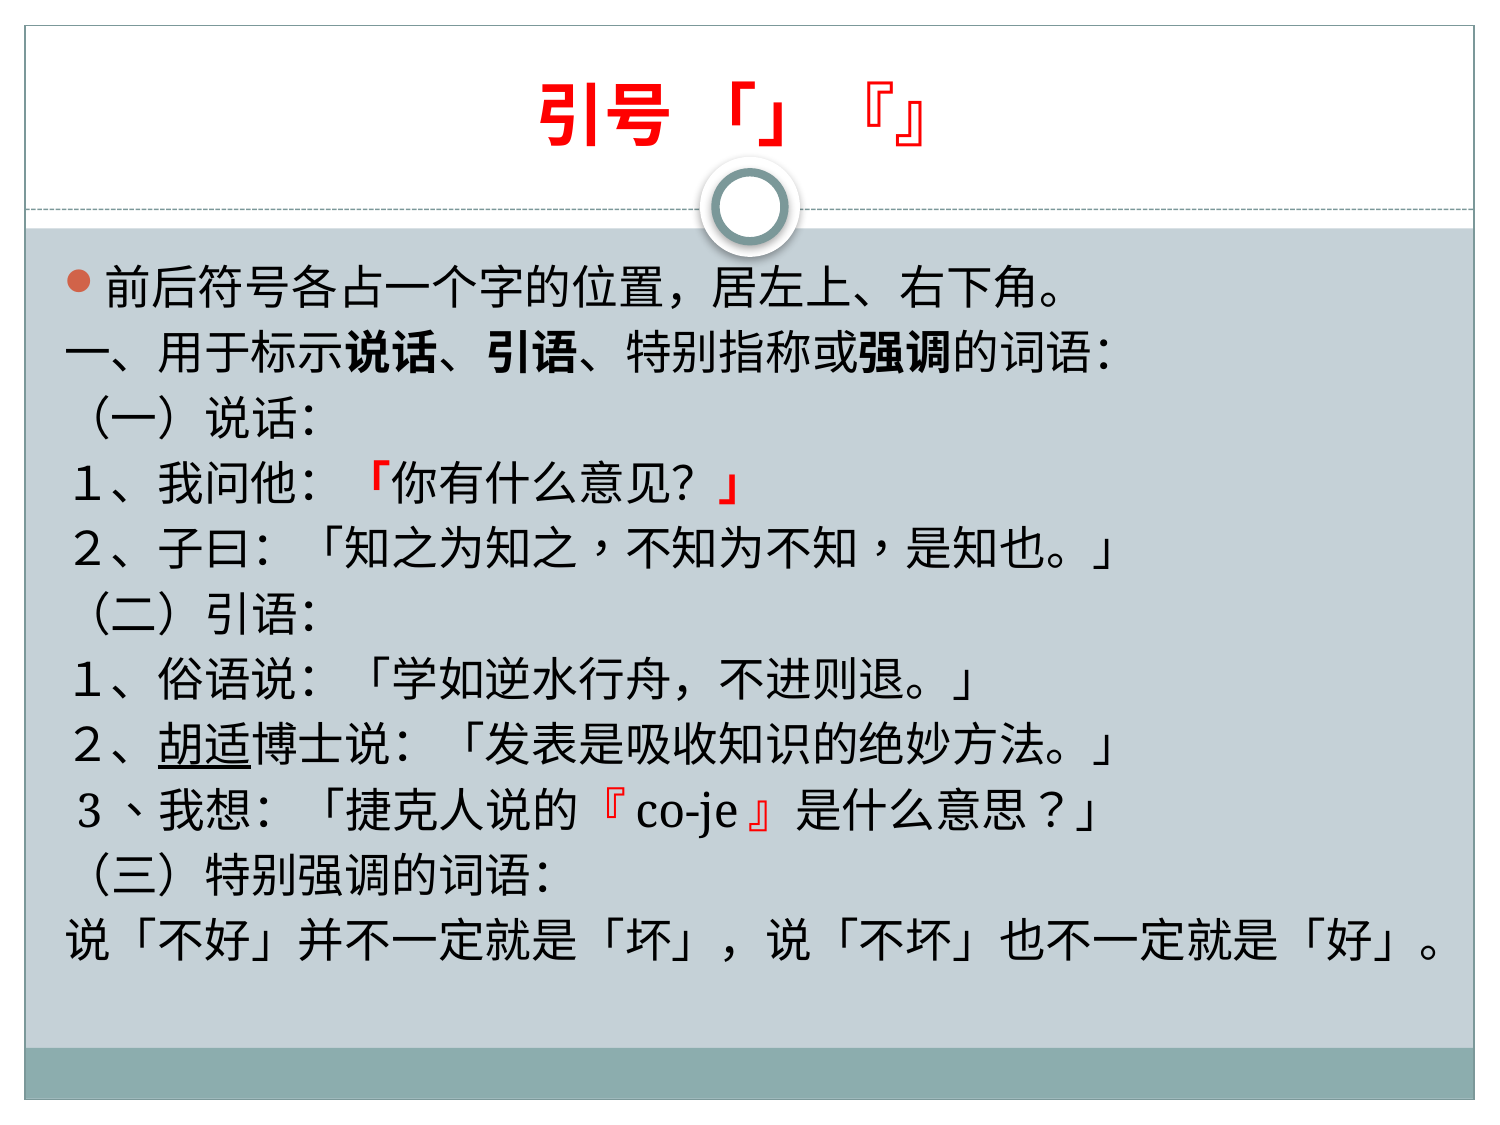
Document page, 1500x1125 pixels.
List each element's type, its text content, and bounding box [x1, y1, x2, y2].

title 引号 「」『』 [49, 37, 1450, 162]
list 前后符号各占一个字的位置，居左上、右下角。 一、用于标示说话、引语、特别指称或强调的词语： （一）说话： １、我问他：「你有什么意见？」 ２、子曰：「知之为知之，不知为不知，是知也。」 （二）引语： １、俗语说：「学如逆水行舟，不进则退。」 ２、胡适博士说：「发表是吸收知识的绝妙方法。」 3、我想：「捷克人说的『co-je』是什么意思？」 （三）特别强调的词语： 说「不好」并不一定就是「坏」，说「不坏」也不一定就是「好」。 [49, 250, 1445, 1001]
